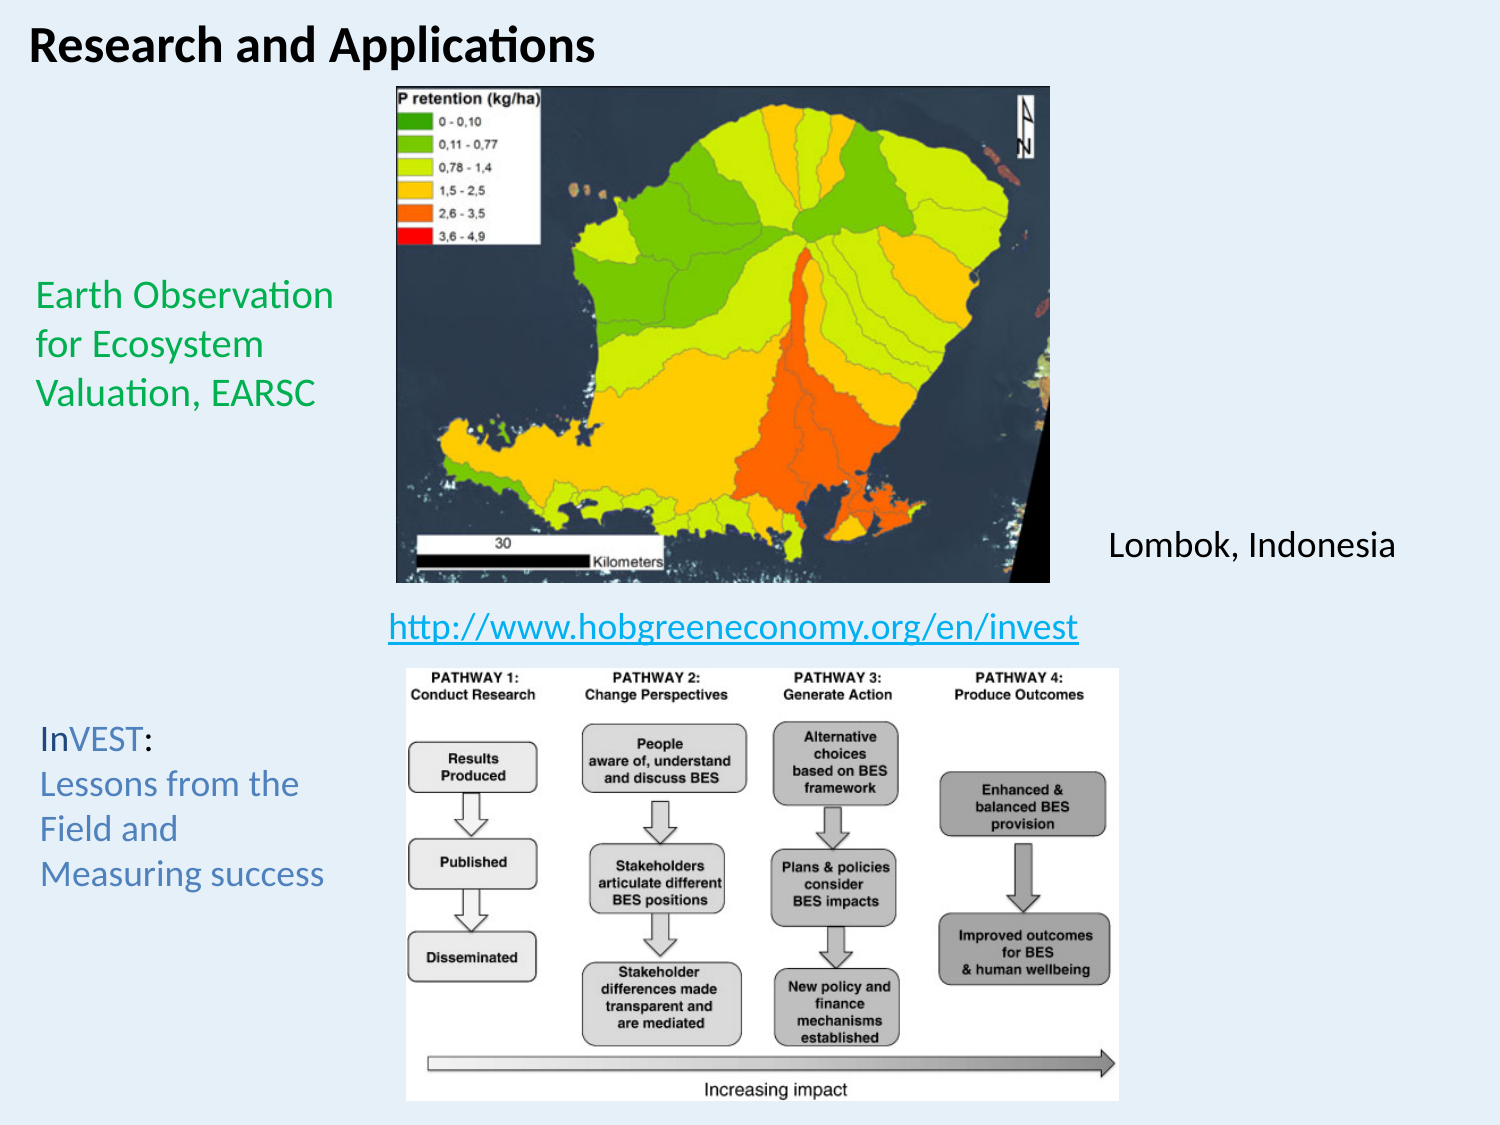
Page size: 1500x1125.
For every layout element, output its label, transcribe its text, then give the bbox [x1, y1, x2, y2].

text_box InVEST: Lessons from the Field and Measuring success [25, 706, 381, 901]
text_box http://www.hobgreeneconomy.org/en/invest [373, 594, 1095, 655]
text_box Research and Applications [14, 3, 686, 143]
picture [395, 86, 1051, 583]
list Earth Observation for Ecosystem Valuation, EARSC [20, 260, 390, 426]
text_box Lombok, Indonesia [1093, 512, 1475, 573]
picture [406, 668, 1119, 1101]
